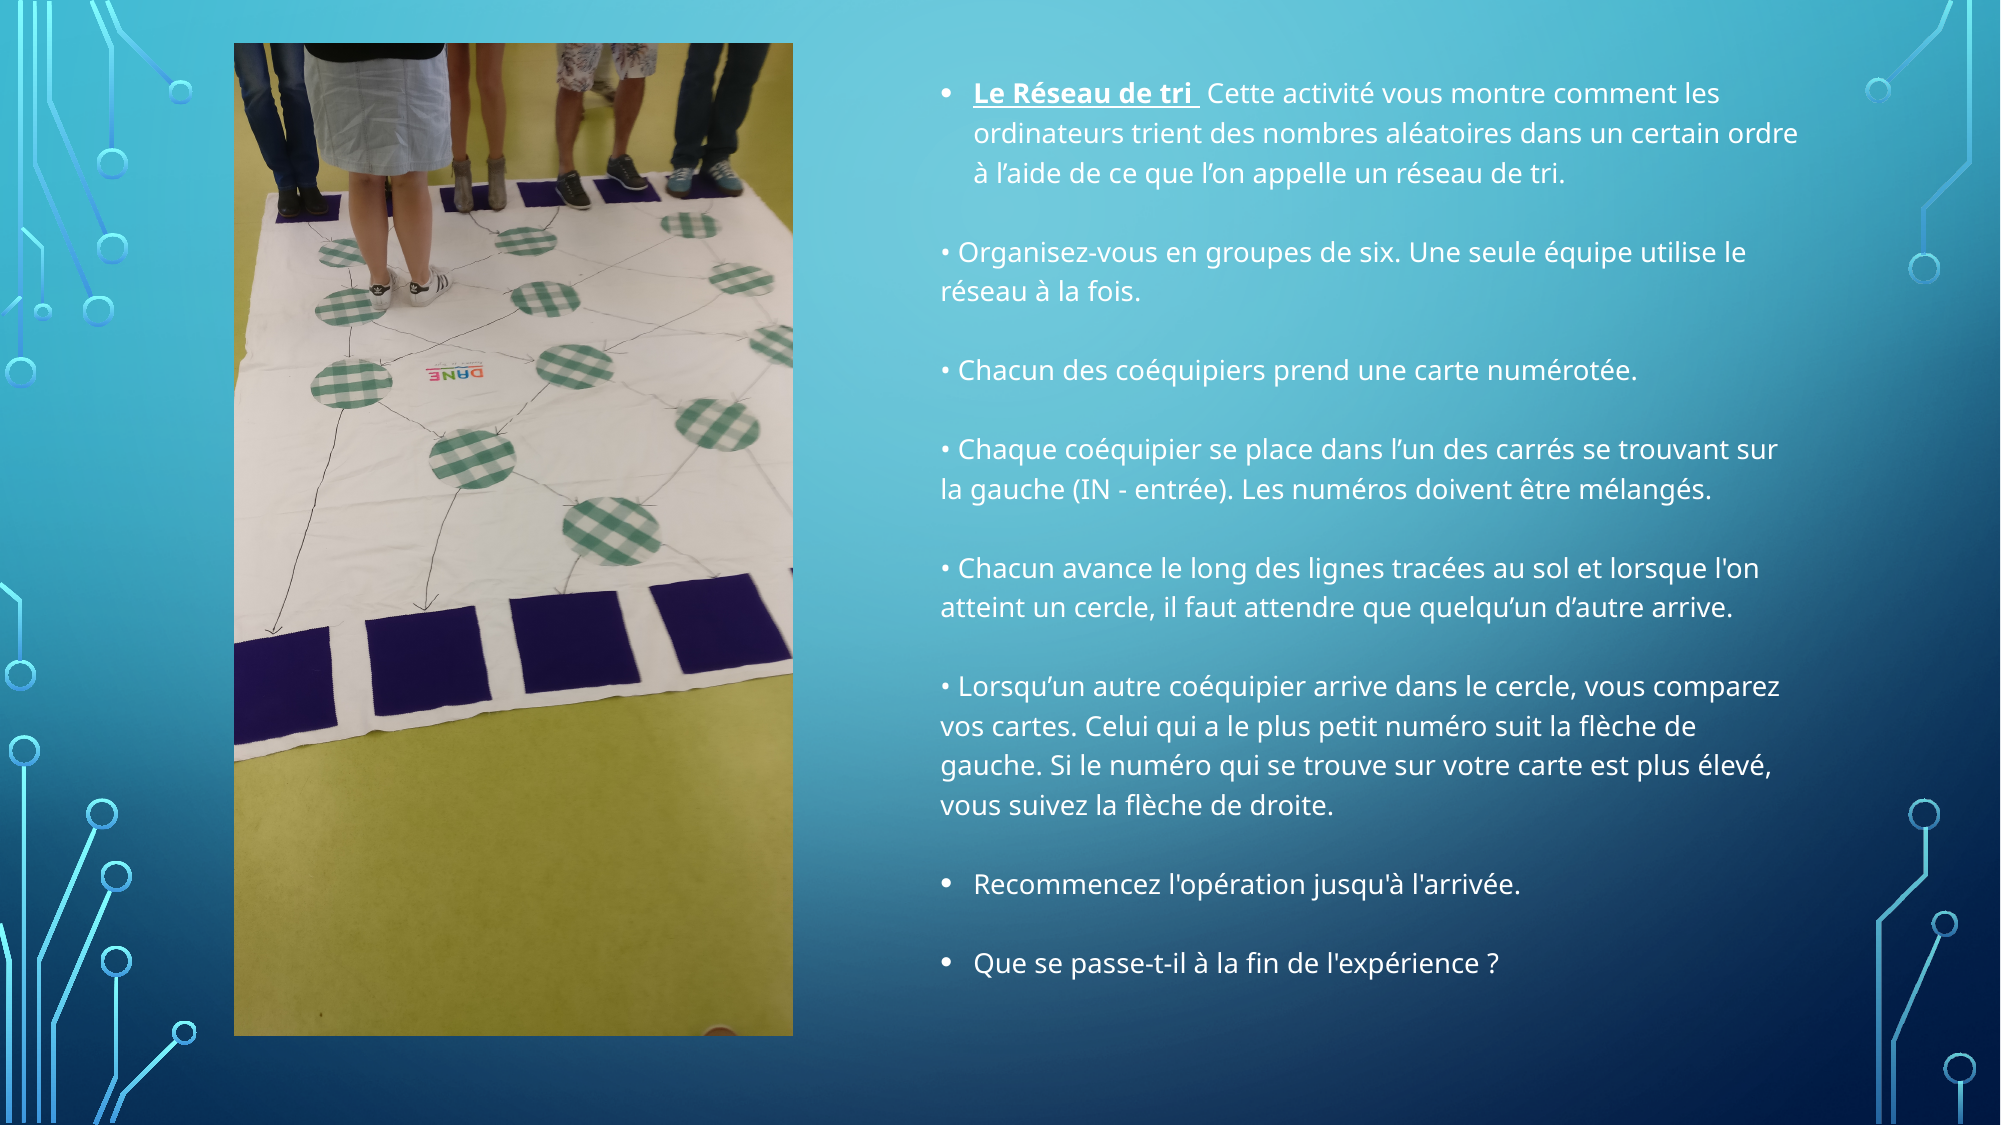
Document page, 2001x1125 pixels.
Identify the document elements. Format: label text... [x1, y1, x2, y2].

list Le Réseau de tri Cette activité vous montre comment les ordinateurs trient des nombres aléatoires dans un certain ordre à l’aide de ce que l’on appelle un réseau de tri. • Organisez-vous en groupes de six. Une seule équipe utilise le réseau à la fois. • Chacun des coéquipiers prend une carte numérotée. • Chaque coéquipier se place dans l’un des carrés se trouvant sur la gauche (IN - entrée). Les numéros doivent être mélangés. • Chacun avance le long des lignes tracées au sol et lorsque l'on atteint un cercle, il faut attendre que quelqu’un d’autre arrive. • Lorsqu’un autre coéquipier arrive dans le cercle, vous comparez vos cartes. Celui qui a le plus petit numéro suit la flèche de gauche. Si le numéro qui se trouve sur votre carte est plus élevé, vous suivez la flèche de droite. Recommencez l'opération jusqu'à l'arrivée. Que se passe-t-il à la fin de l'expérience ? [925, 62, 1821, 1019]
picture [234, 43, 793, 1036]
